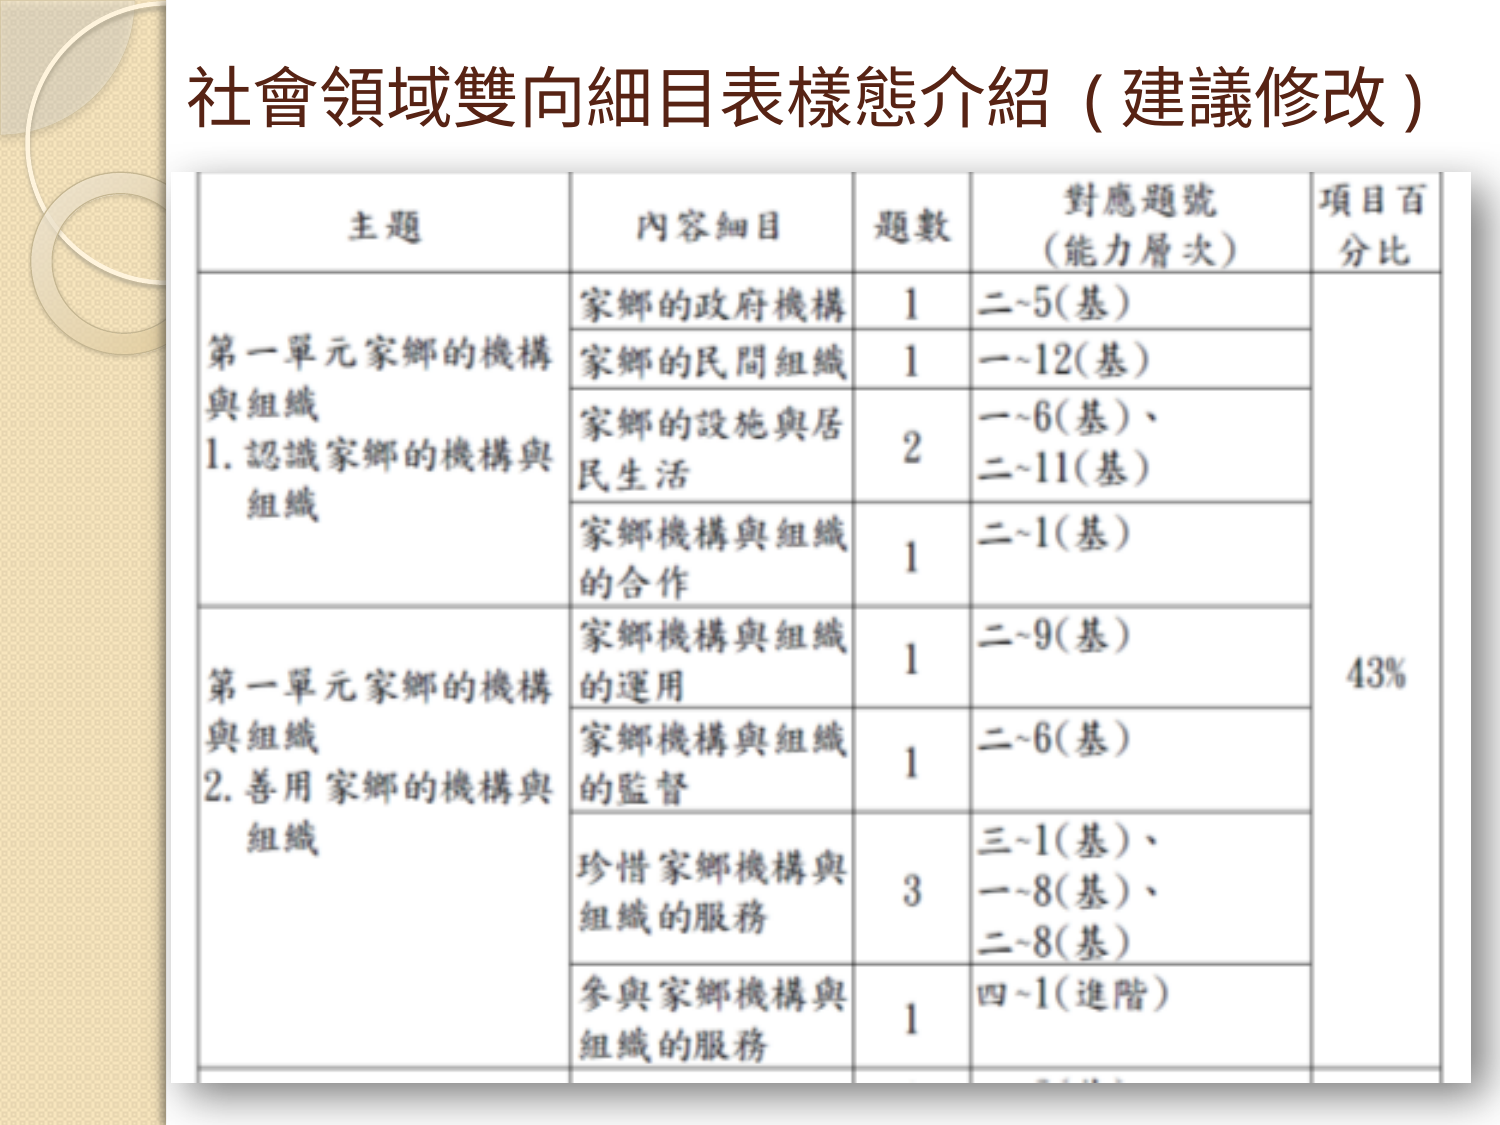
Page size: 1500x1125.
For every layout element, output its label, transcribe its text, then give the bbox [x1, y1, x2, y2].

title 社會領域雙向細目表樣態介紹 (建議修改) [171, 42, 1459, 149]
picture [170, 172, 1471, 1083]
